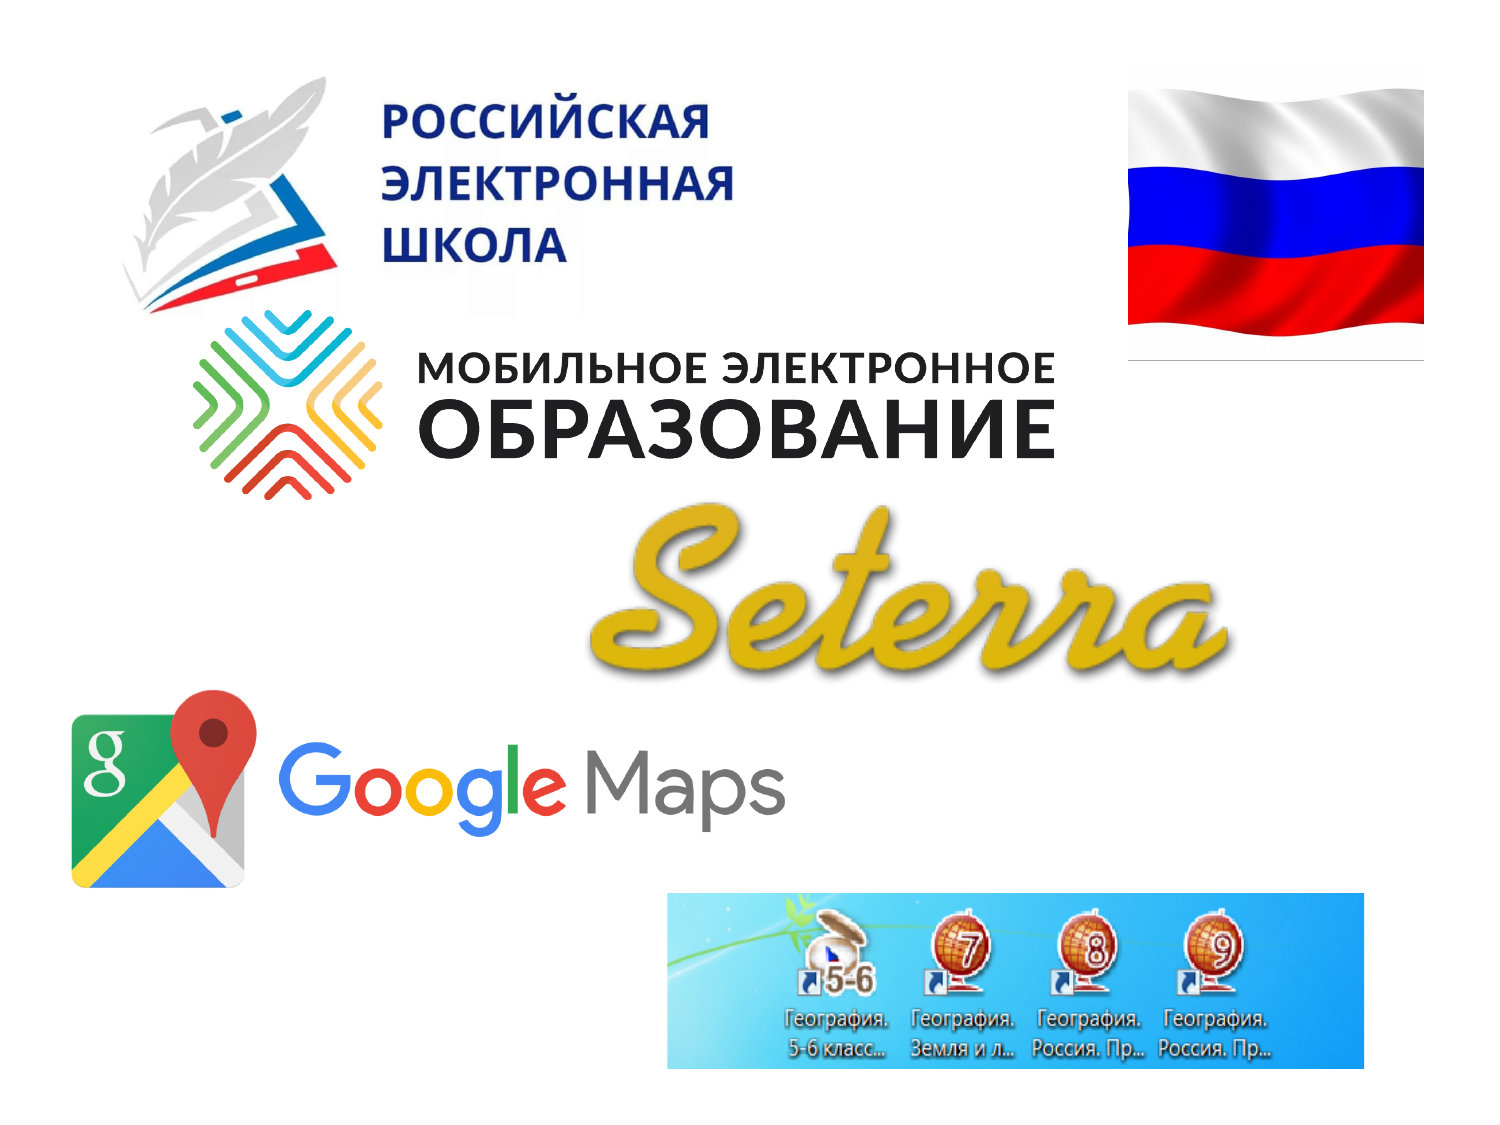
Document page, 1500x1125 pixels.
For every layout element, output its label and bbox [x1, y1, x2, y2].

picture [1127, 64, 1424, 361]
picture [667, 893, 1365, 1069]
picture [53, 55, 1243, 890]
